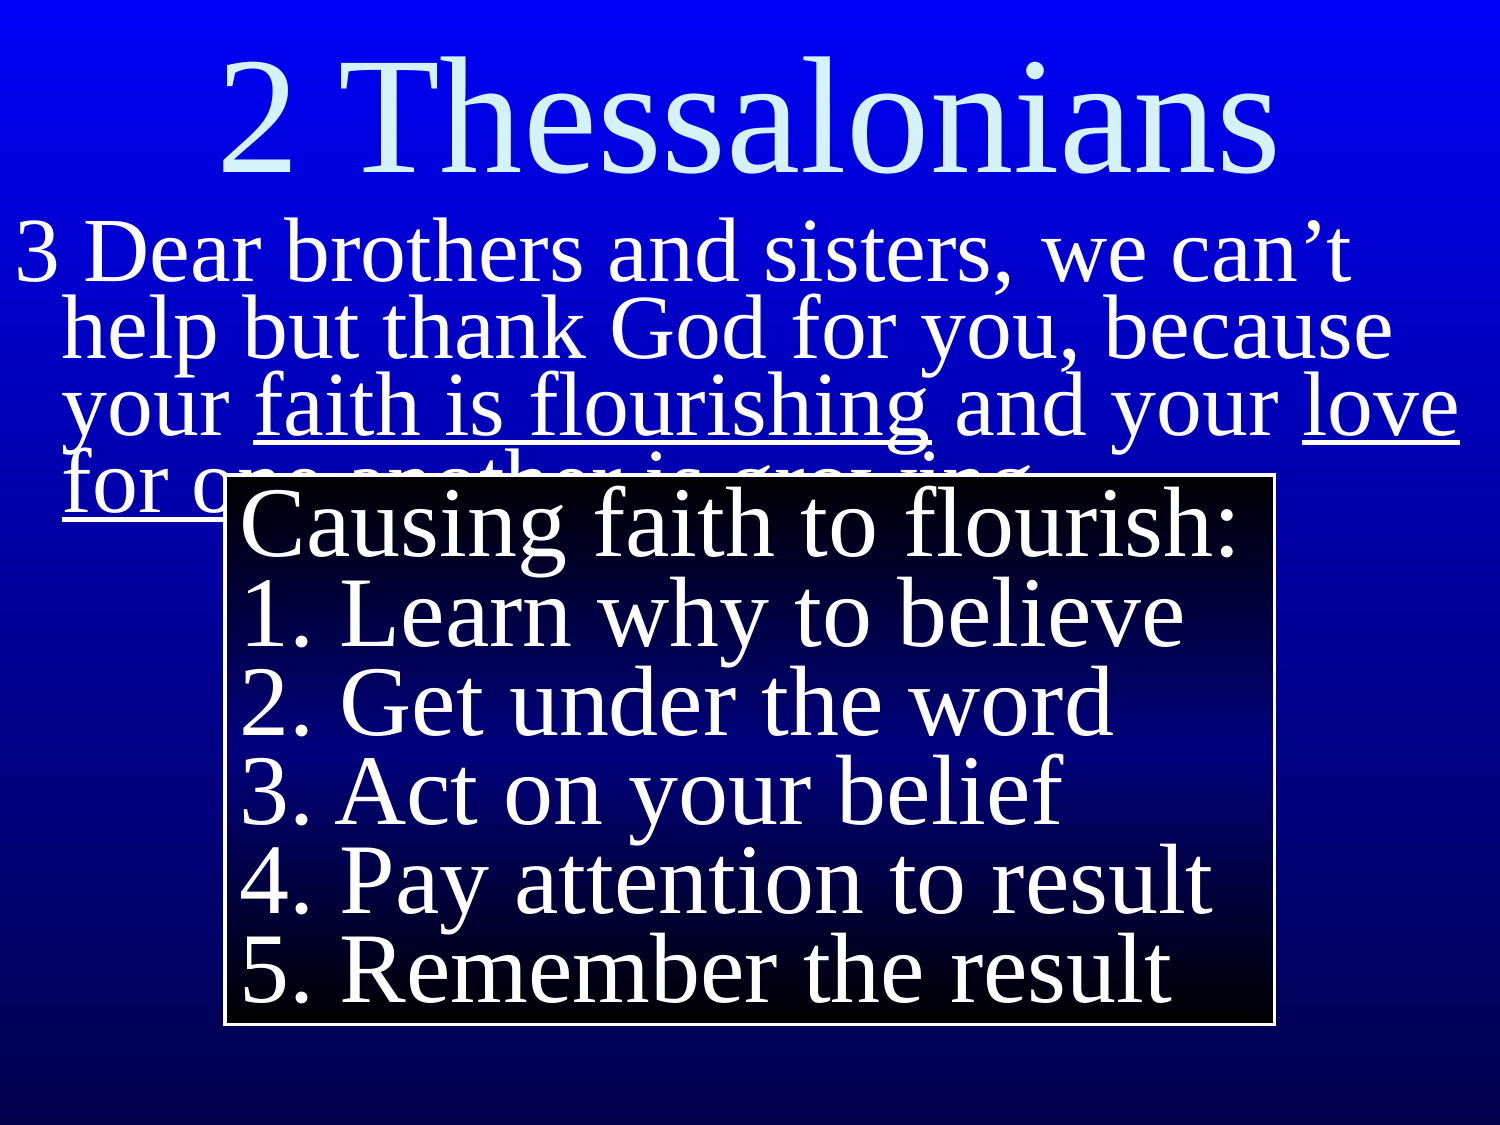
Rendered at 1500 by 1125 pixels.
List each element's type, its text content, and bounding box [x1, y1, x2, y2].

list 3 Dear brothers and sisters,﻿﻿ we can’t help but thank God for you, because your faith is flourishing and your love for one another is growing. [0, 212, 1500, 1013]
text_box Causing faith to flourish: 1. Learn why to believe 2. Get under the word 3. Act on your belief 4. Pay attention to result 5. Remember the result [224, 474, 1275, 1025]
title 2 Thessalonians [0, 0, 1500, 212]
